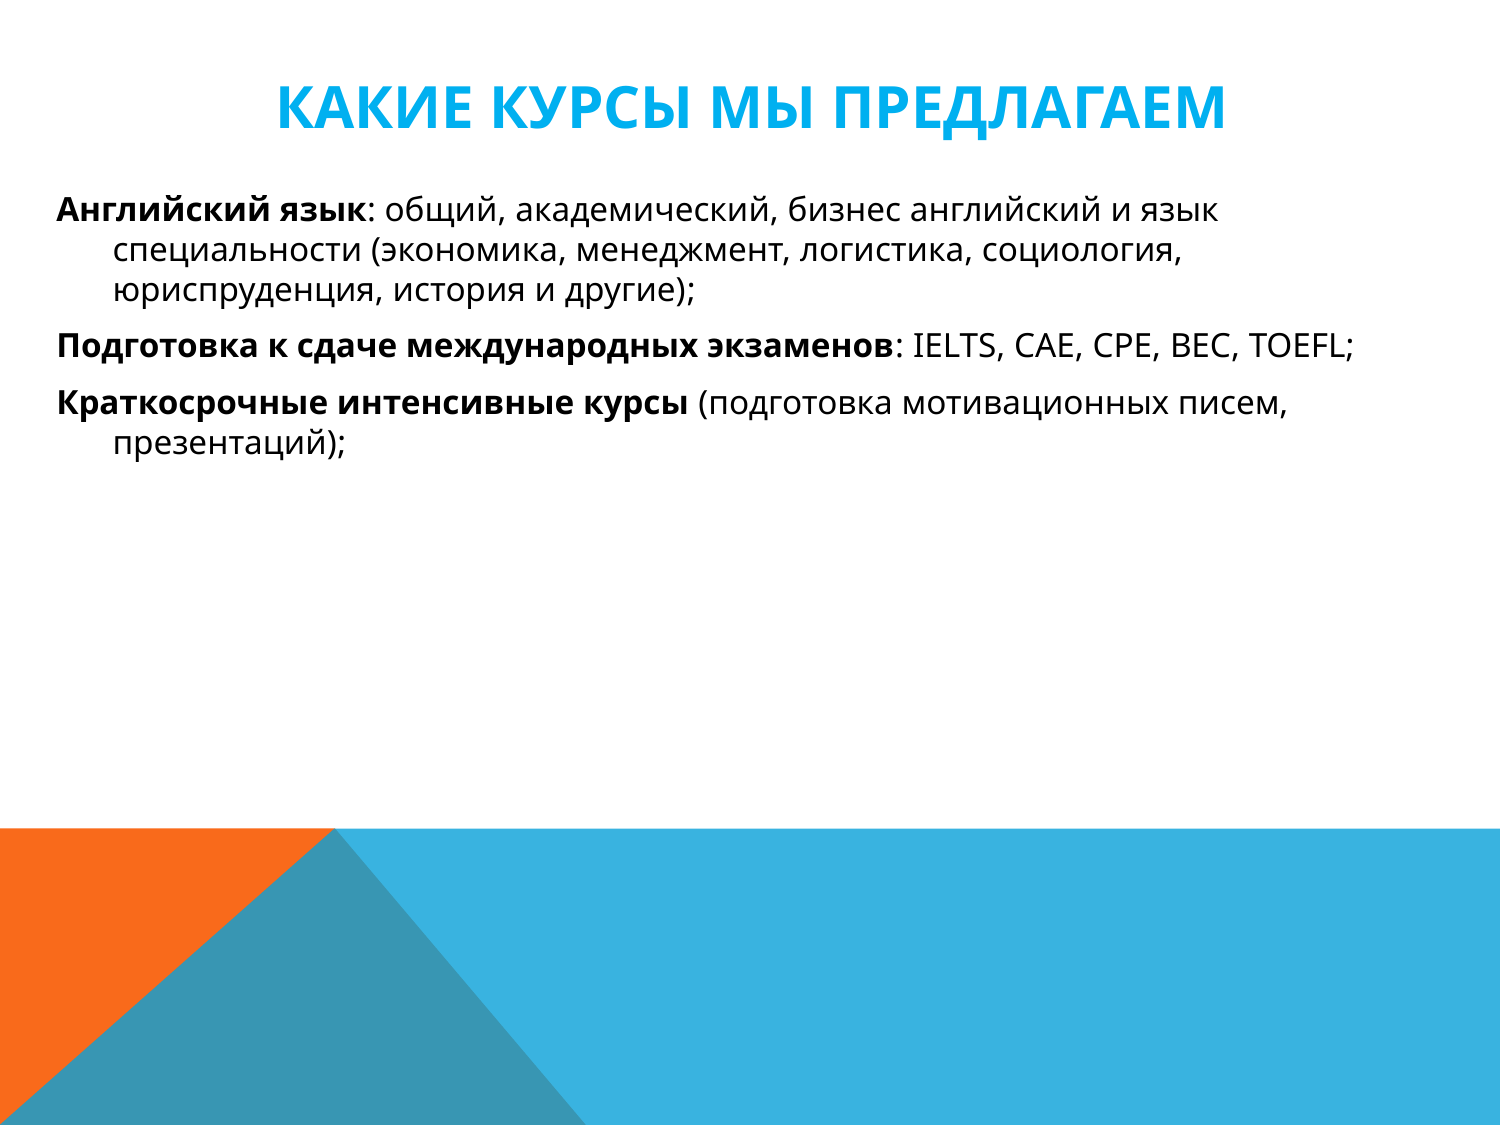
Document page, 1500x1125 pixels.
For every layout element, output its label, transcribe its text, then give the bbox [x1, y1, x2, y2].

list Английский язык: общий, академический, бизнес английский и язык специальности (экономика, менеджмент, логистика, социология, юриспруденция, история и другие); Подготовка к сдаче международных экзаменов: IELTS, CAE, CPE, BEC, TOEFL; Краткосрочные интенсивные курсы (подготовка мотивационных писем, презентаций); [41, 180, 1459, 823]
title Какие курсы мы предлагаем [135, 60, 1369, 150]
